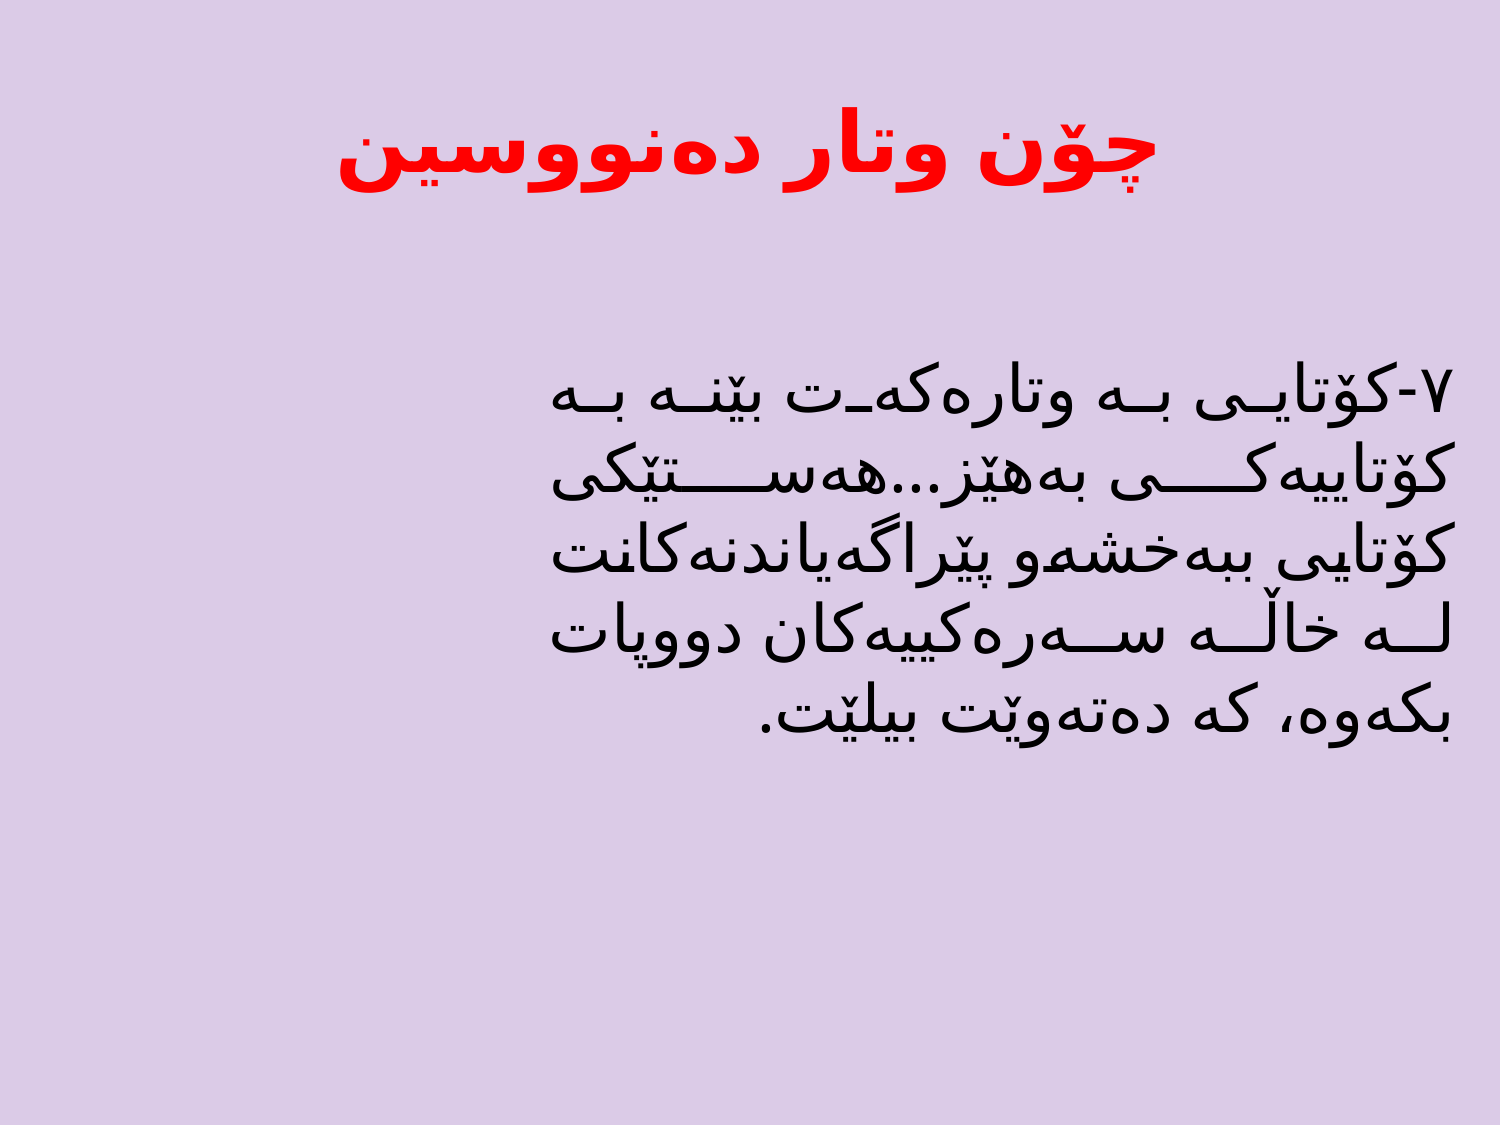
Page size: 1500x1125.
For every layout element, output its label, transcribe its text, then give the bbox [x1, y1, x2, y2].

text_box ٧-کۆتایی بە وتارەکەت بێنە بە کۆتاییەکی بەهێز...هەستێکی کۆتایی ببەخشەو پێراگەیاندنەکانت لە خاڵە سەرەکییەکان دووپات بکەوە، کە دەتەوێت بیلێت. [533, 302, 1471, 870]
text_box [537, 208, 1474, 657]
title چۆن وتار دەنووسین [75, 45, 1425, 233]
